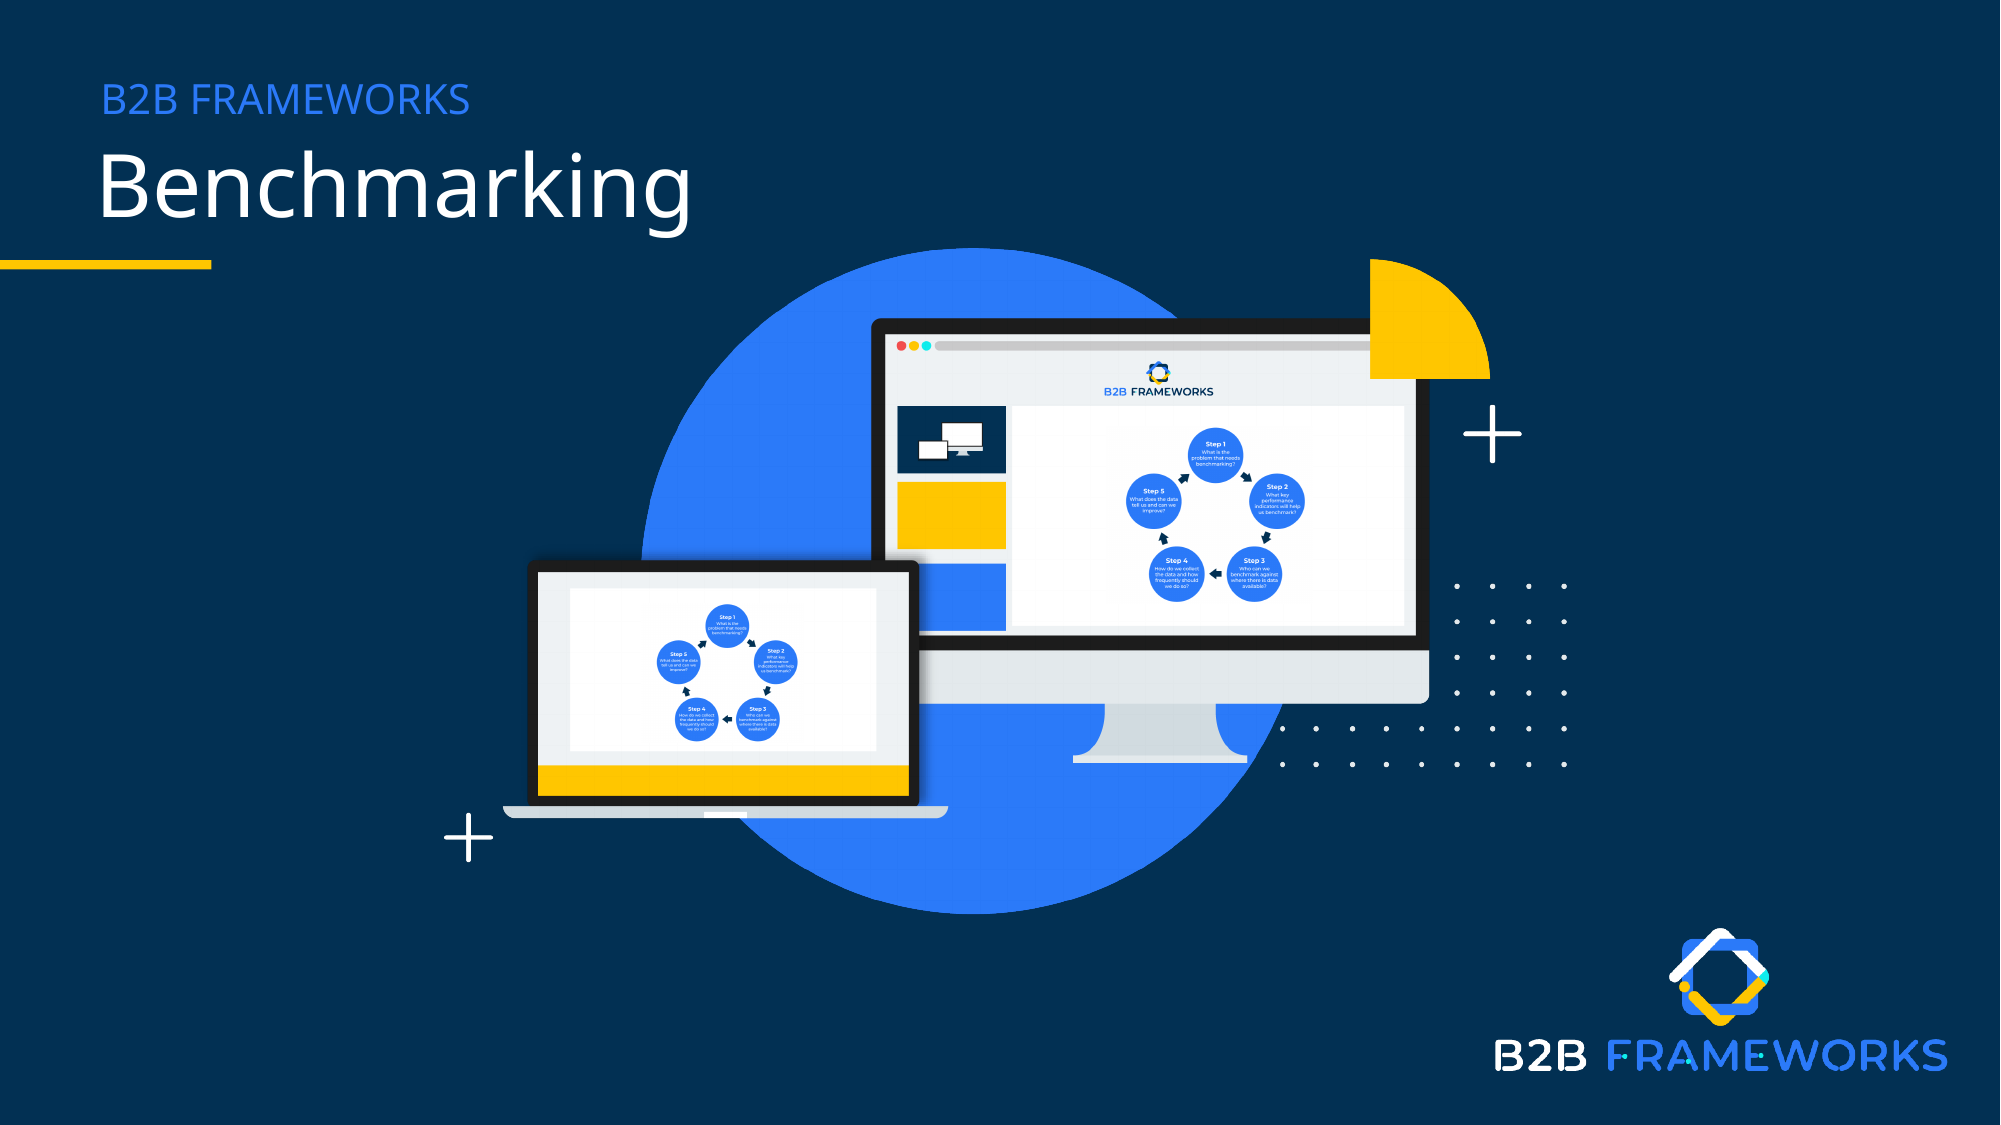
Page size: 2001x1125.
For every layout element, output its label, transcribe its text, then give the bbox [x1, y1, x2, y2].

title Benchmarking [80, 134, 927, 352]
picture [429, 218, 1961, 1096]
